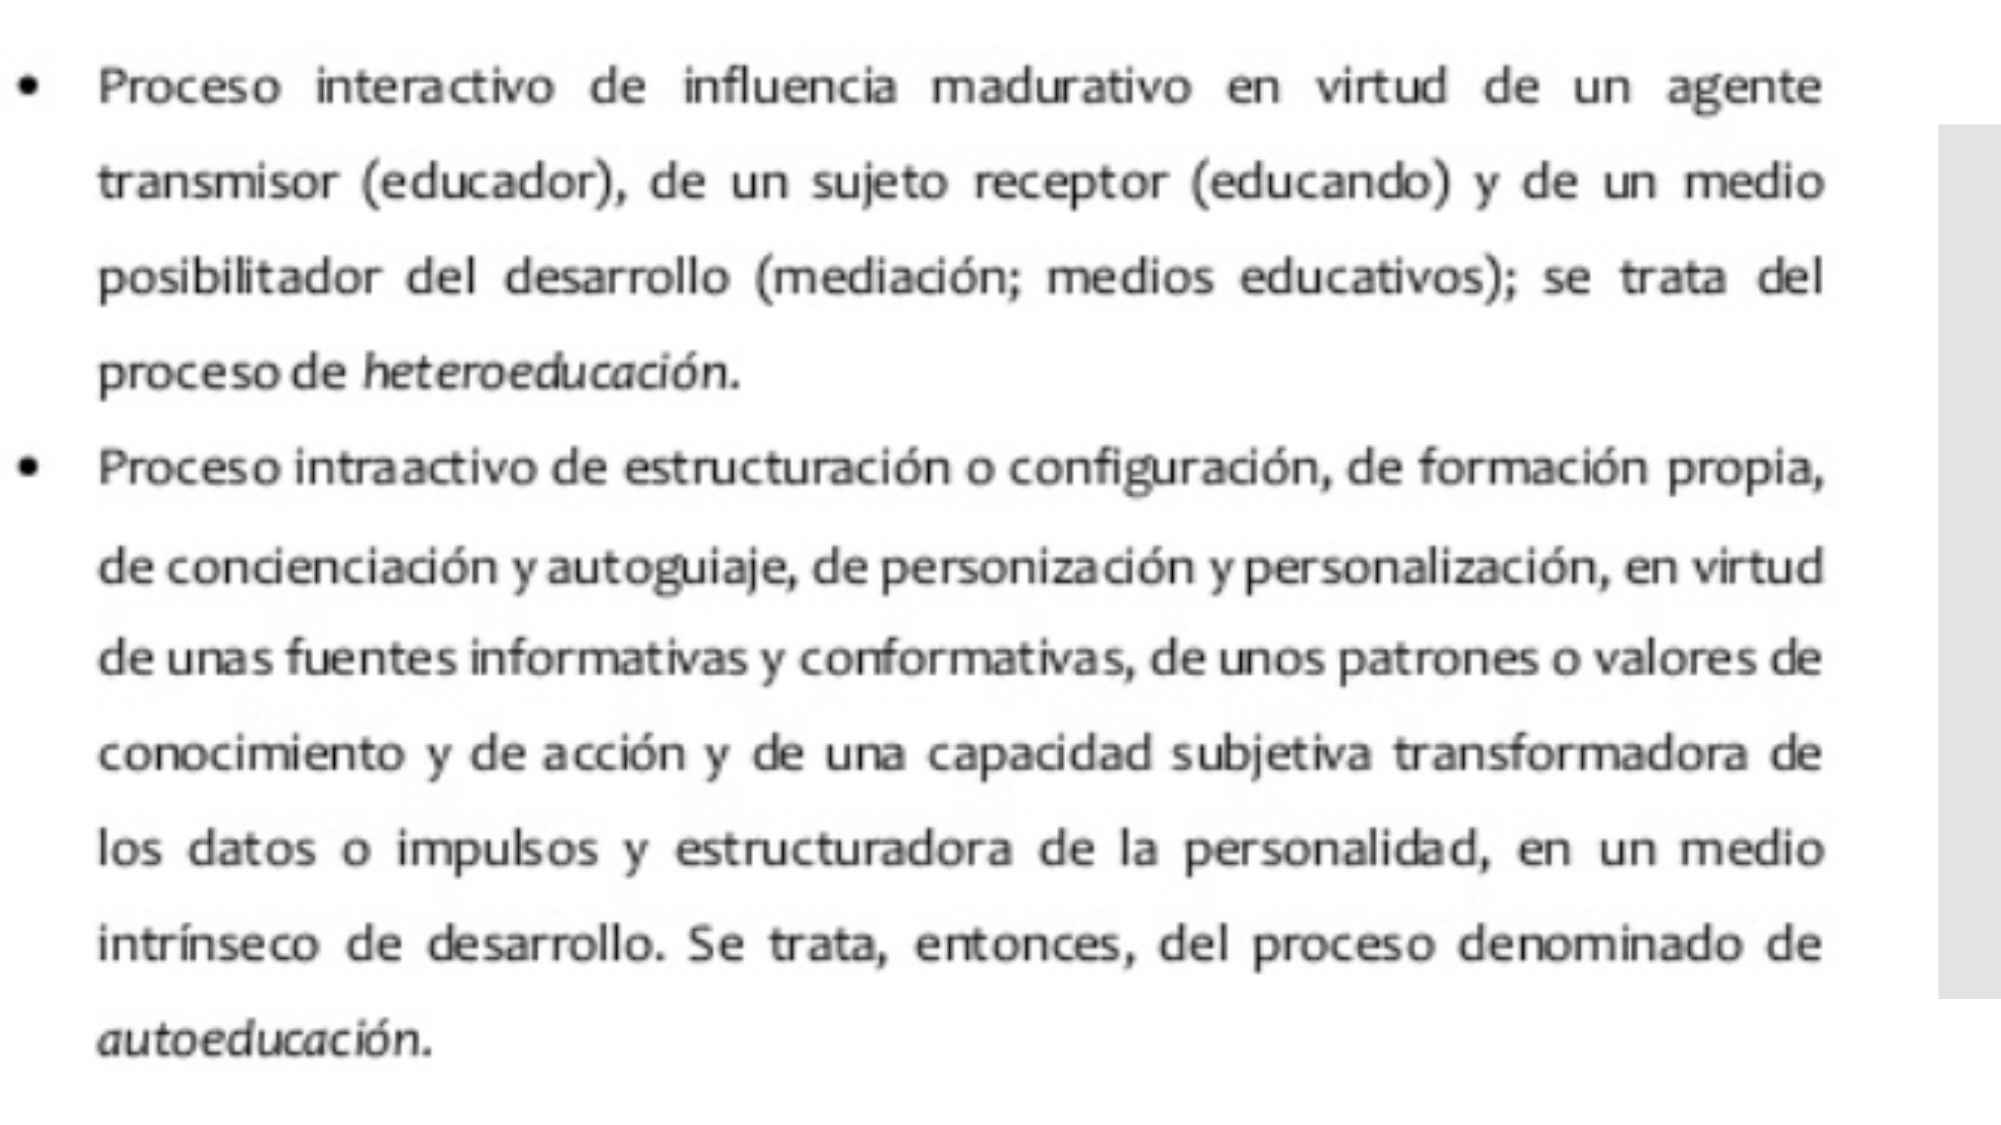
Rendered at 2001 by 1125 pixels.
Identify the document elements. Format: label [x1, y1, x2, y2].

picture [0, 24, 1872, 1088]
